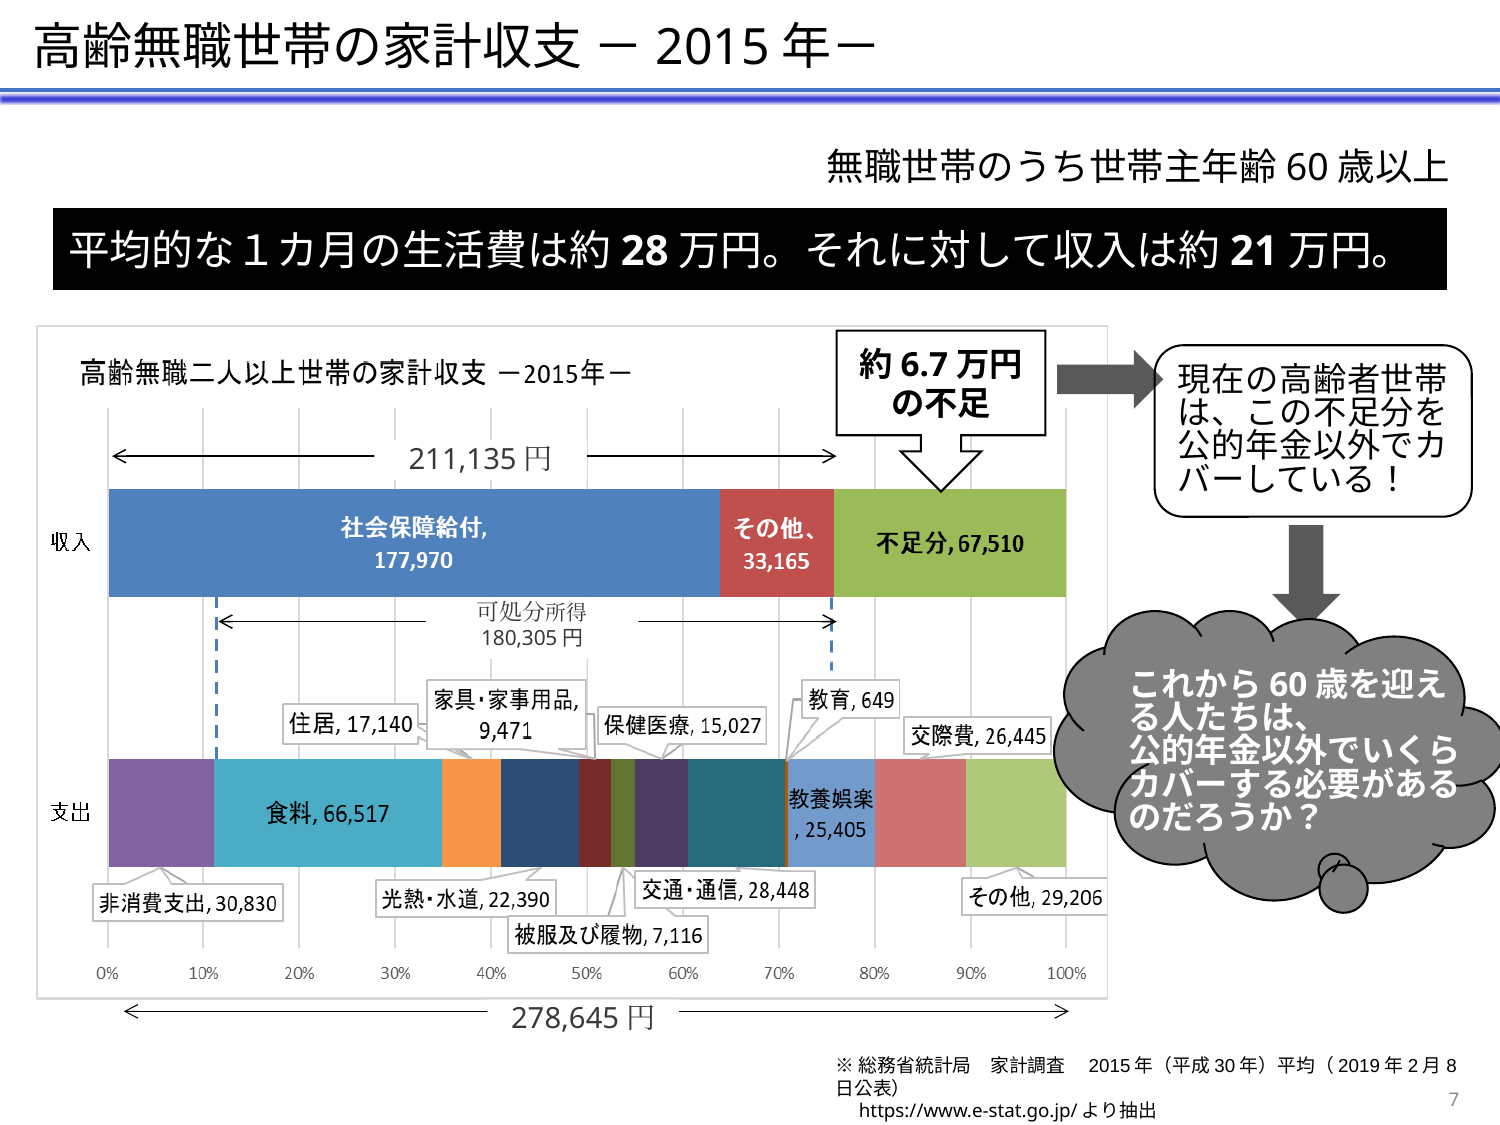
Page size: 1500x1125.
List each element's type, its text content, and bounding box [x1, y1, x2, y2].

text_box 278,645円 [487, 1012, 680, 1039]
text_box ※総務省統計局 家計調査 2015年（平成30年）平均（2019年2月8日公表） https://www.e-stat.go.jp/より抽出 [820, 1046, 1495, 1125]
text_box 平均的な１カ月の生活費は約28万円。それに対して収入は約21万円。 [53, 208, 1447, 290]
text_box [1108, 347, 1154, 412]
text_box 無職世帯のうち世帯主年齢60歳以上 [812, 135, 1500, 196]
text_box 現在の高齢者世帯は、この不足分を公的年金以外でカバーしている！ [1153, 344, 1473, 518]
text_box 高齢無職世帯の家計収支 －2015年－ [17, 7, 1211, 82]
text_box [1054, 610, 1500, 900]
picture [36, 325, 1108, 1000]
text_box [1271, 525, 1341, 610]
text_box 278,645円 [487, 1000, 680, 1011]
